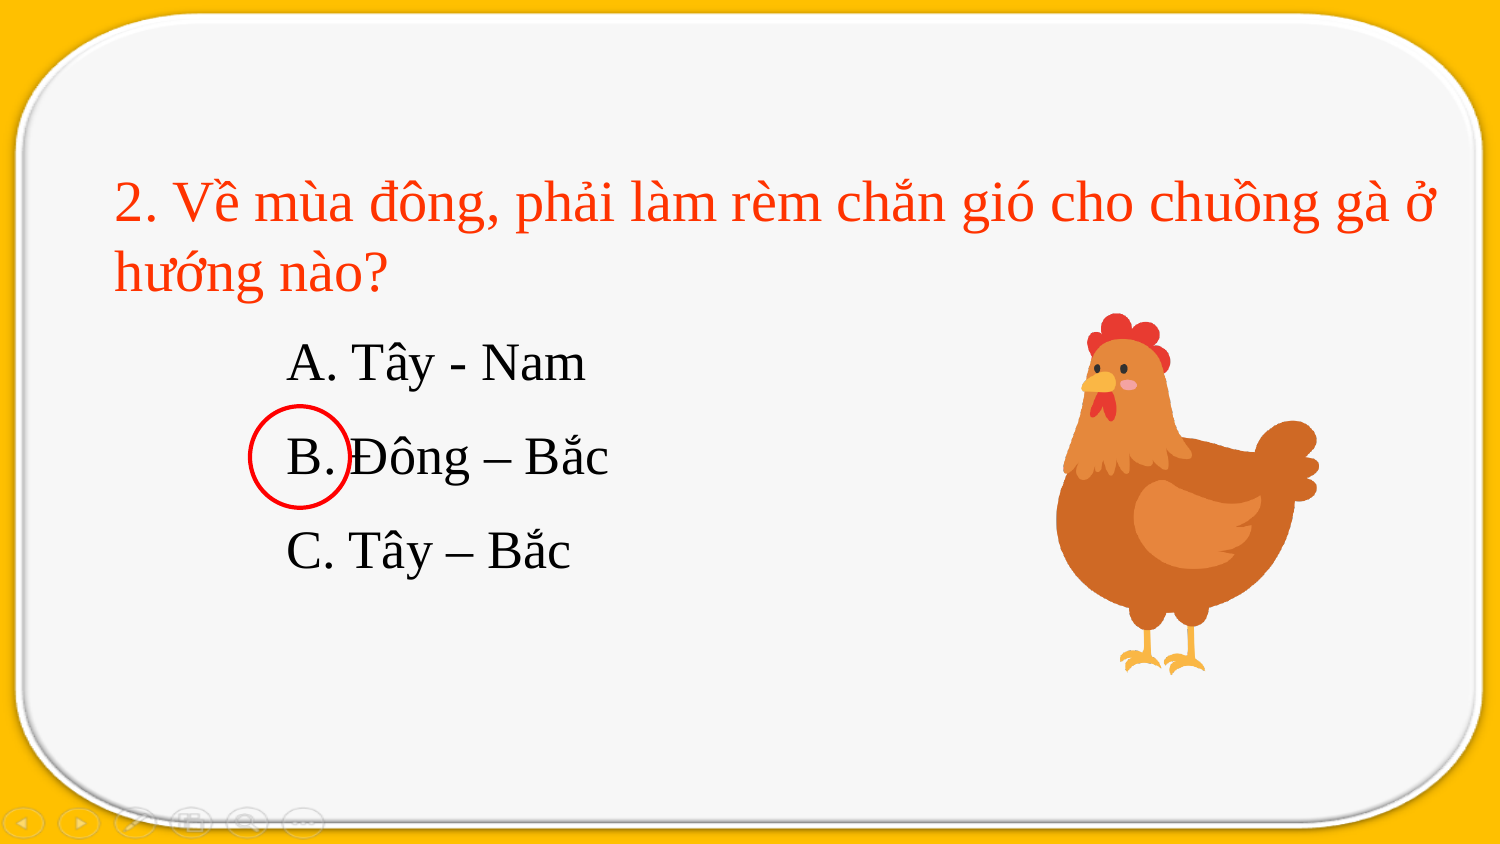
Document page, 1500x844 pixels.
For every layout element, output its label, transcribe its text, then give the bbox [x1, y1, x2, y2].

text_box B. Đông – Bắc [329, 412, 625, 493]
text_box [247, 404, 353, 510]
text_box 2. Về mùa đông, phải làm rèm chắn gió cho chuồng gà ở hướng nào? [99, 155, 1463, 311]
picture [0, 0, 1500, 844]
text_box C. Tây – Bắc [271, 507, 588, 587]
text_box A. Tây - Nam [271, 318, 603, 399]
